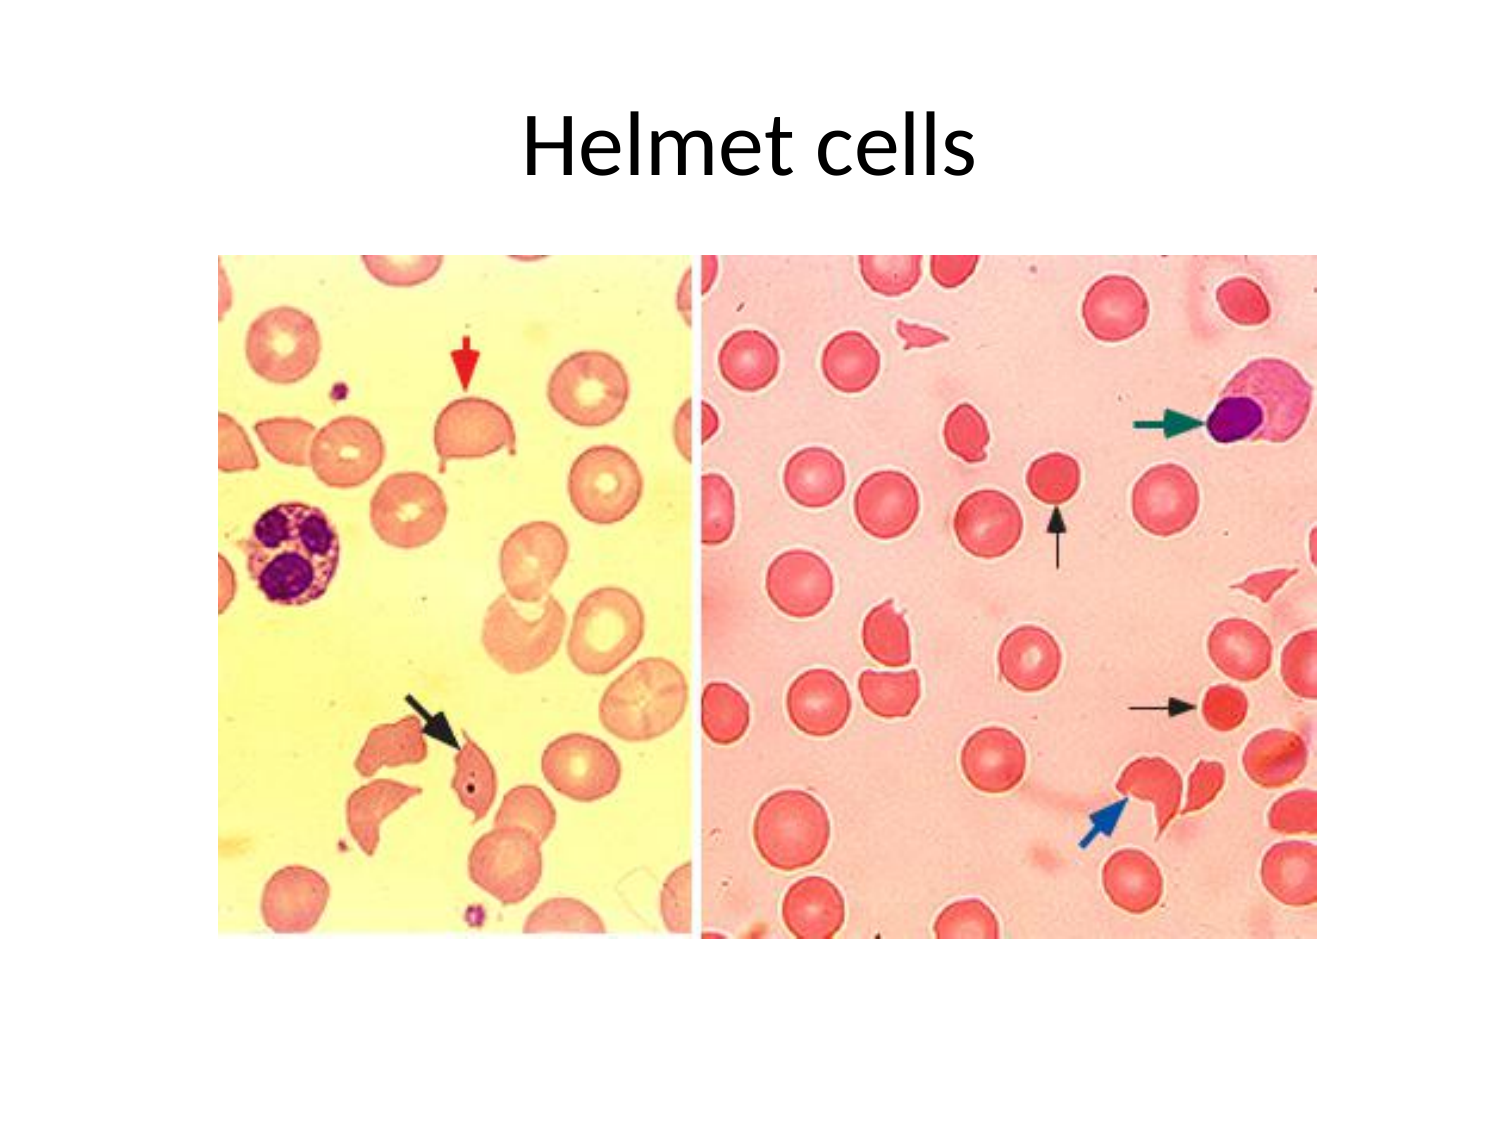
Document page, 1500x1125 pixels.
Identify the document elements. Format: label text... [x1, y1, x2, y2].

title Helmet cells [75, 45, 1425, 233]
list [218, 255, 1317, 940]
